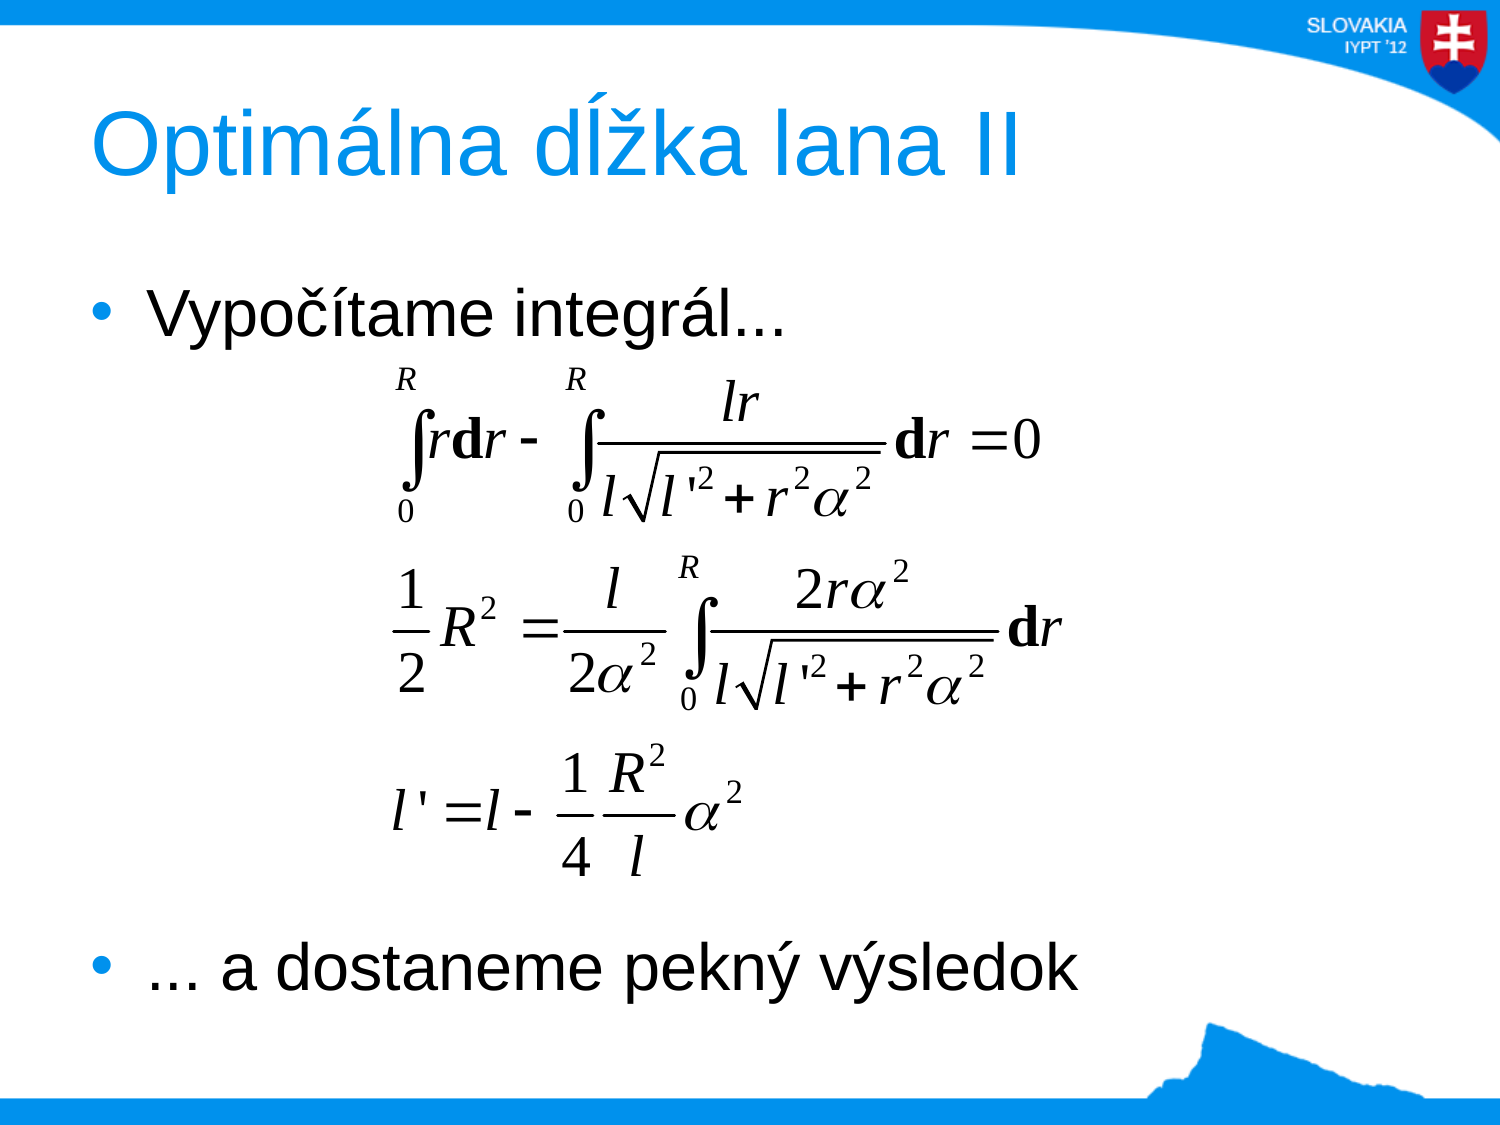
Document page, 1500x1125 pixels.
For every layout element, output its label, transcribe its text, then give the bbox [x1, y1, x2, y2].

picture [0, 0, 1500, 1125]
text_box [383, 349, 1076, 889]
title Optimálna dĺžka lana II [75, 45, 1425, 233]
list Vypočítame integrál... ... a dostaneme pekný výsledok [75, 262, 1425, 1059]
